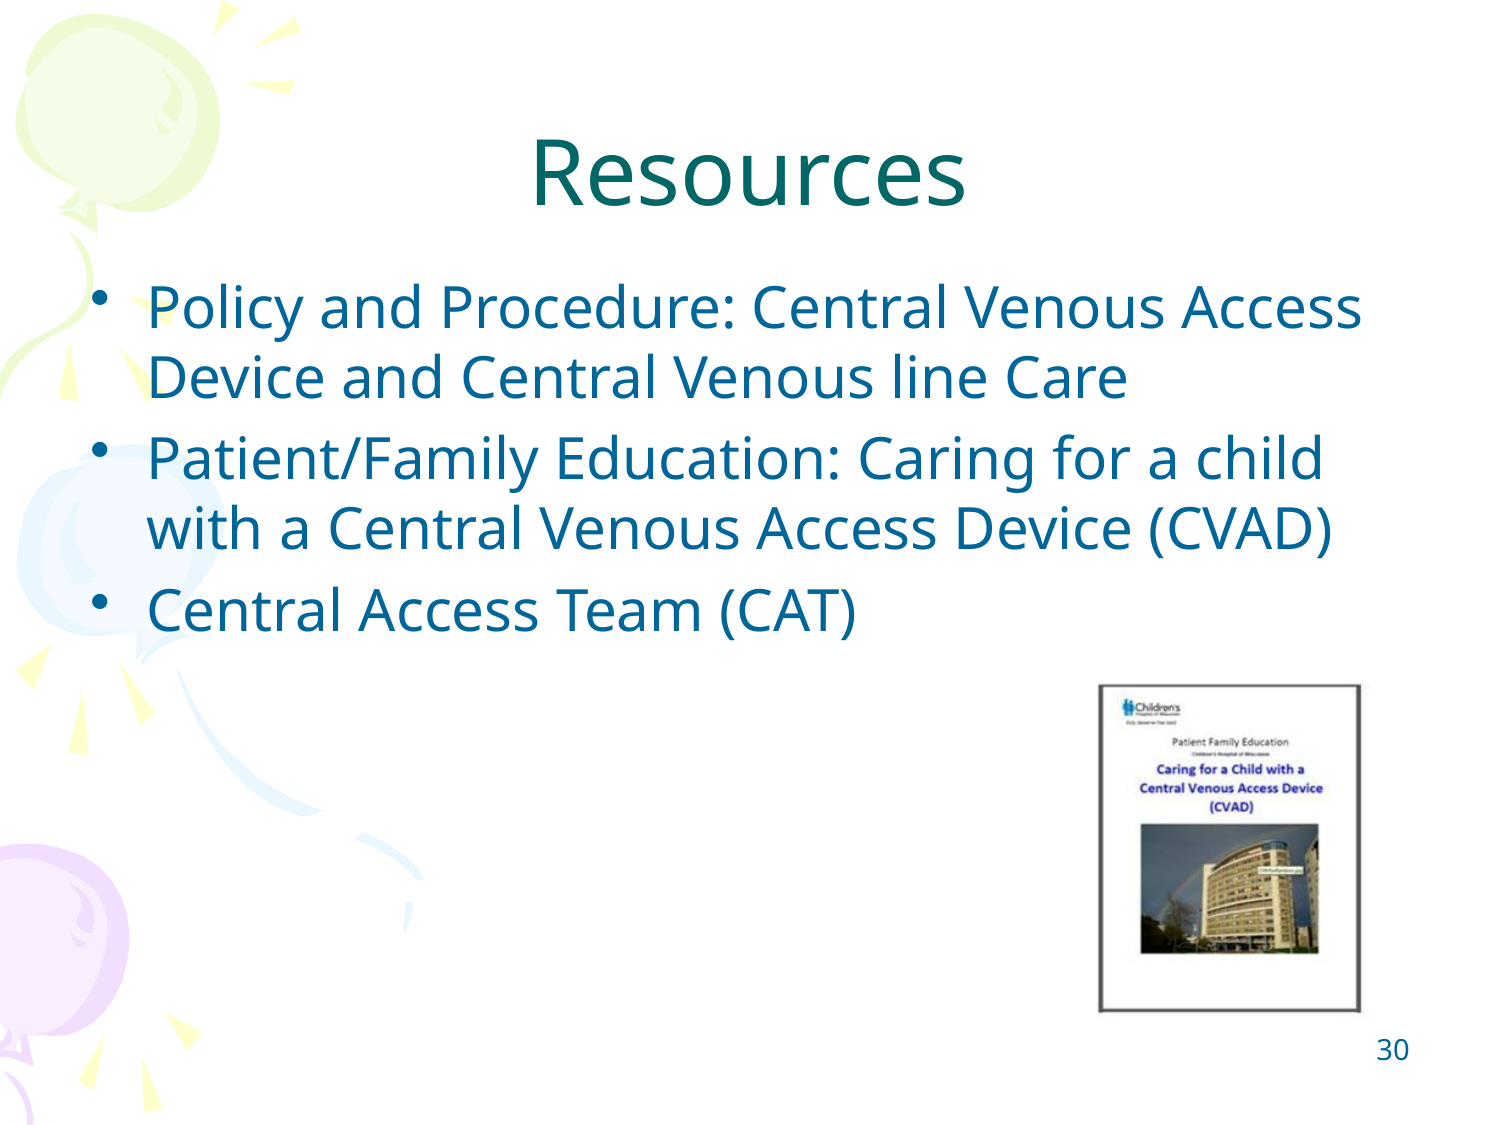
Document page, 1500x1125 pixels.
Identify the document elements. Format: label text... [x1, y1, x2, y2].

slide_number 30 [1074, 1023, 1426, 1100]
list Policy and Procedure: Central Venous Access Device and Central Venous line Care Patient/Family Education: Caring for a child with a Central Venous Access Device (CVAD) Central Access Team (CAT) [75, 262, 1425, 994]
title Resources [72, 16, 1426, 233]
picture [1087, 674, 1388, 1026]
